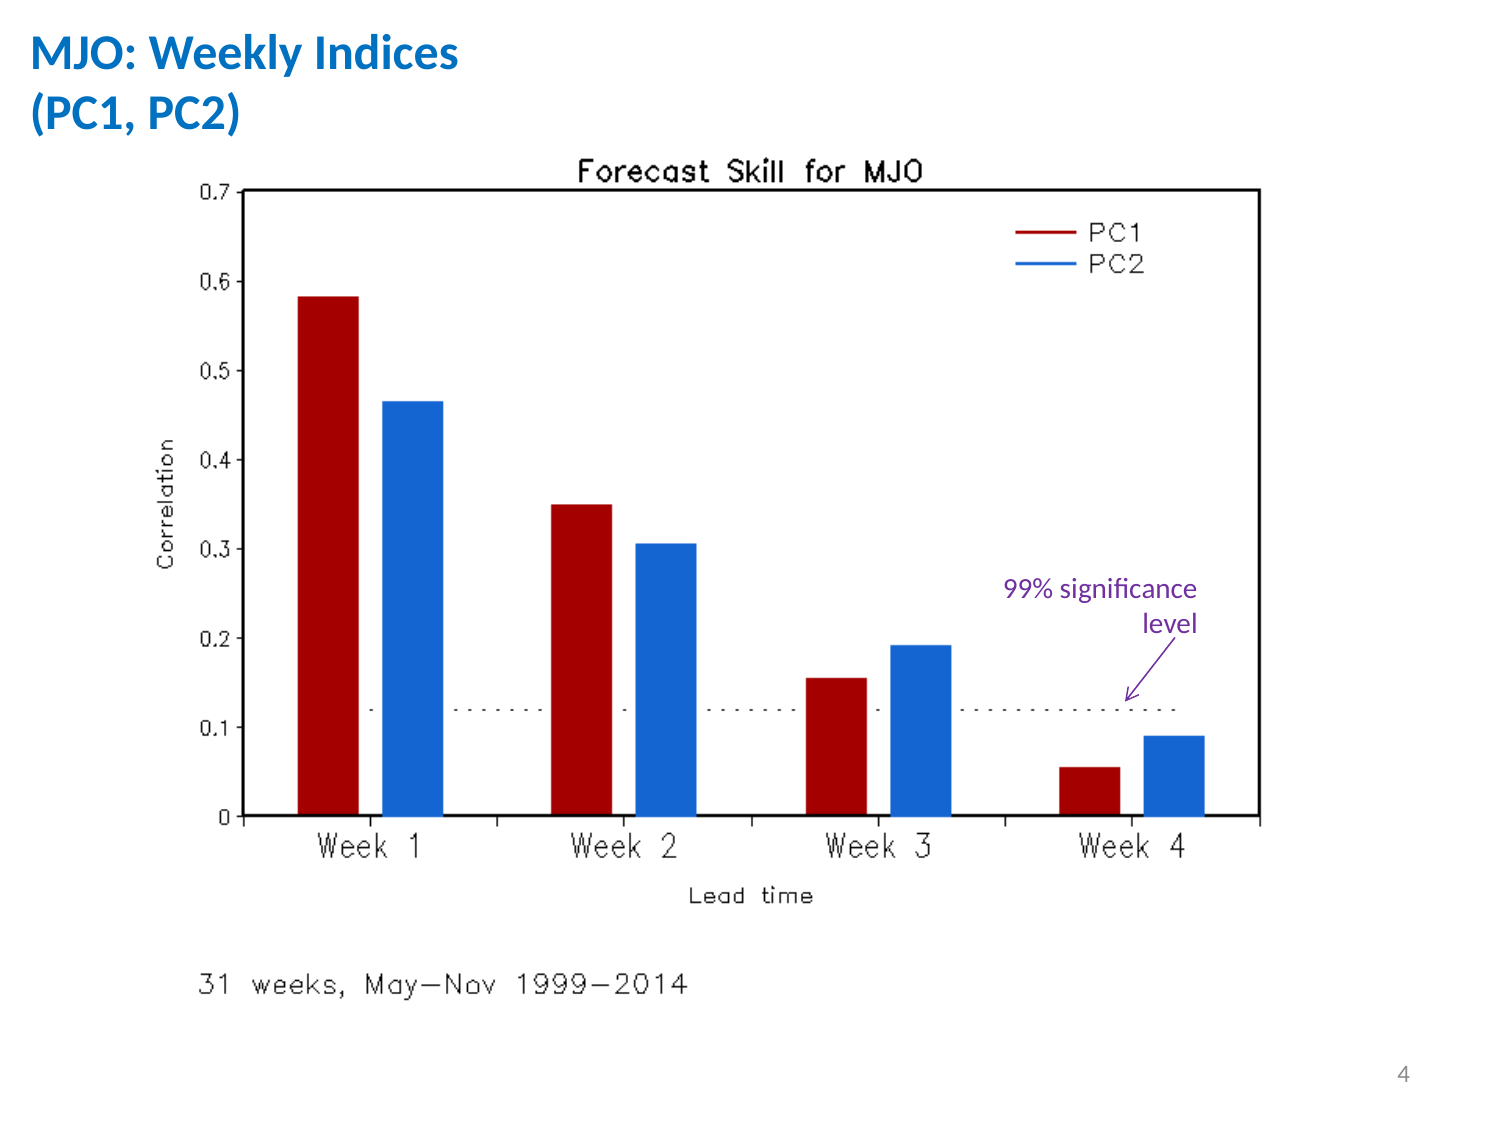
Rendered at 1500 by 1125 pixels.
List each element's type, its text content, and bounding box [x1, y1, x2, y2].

text_box MJO: Weekly Indices (PC1, PC2) [15, 12, 486, 148]
slide_number 4 [1074, 1042, 1425, 1103]
picture [87, 34, 1416, 1051]
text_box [1124, 637, 1176, 702]
